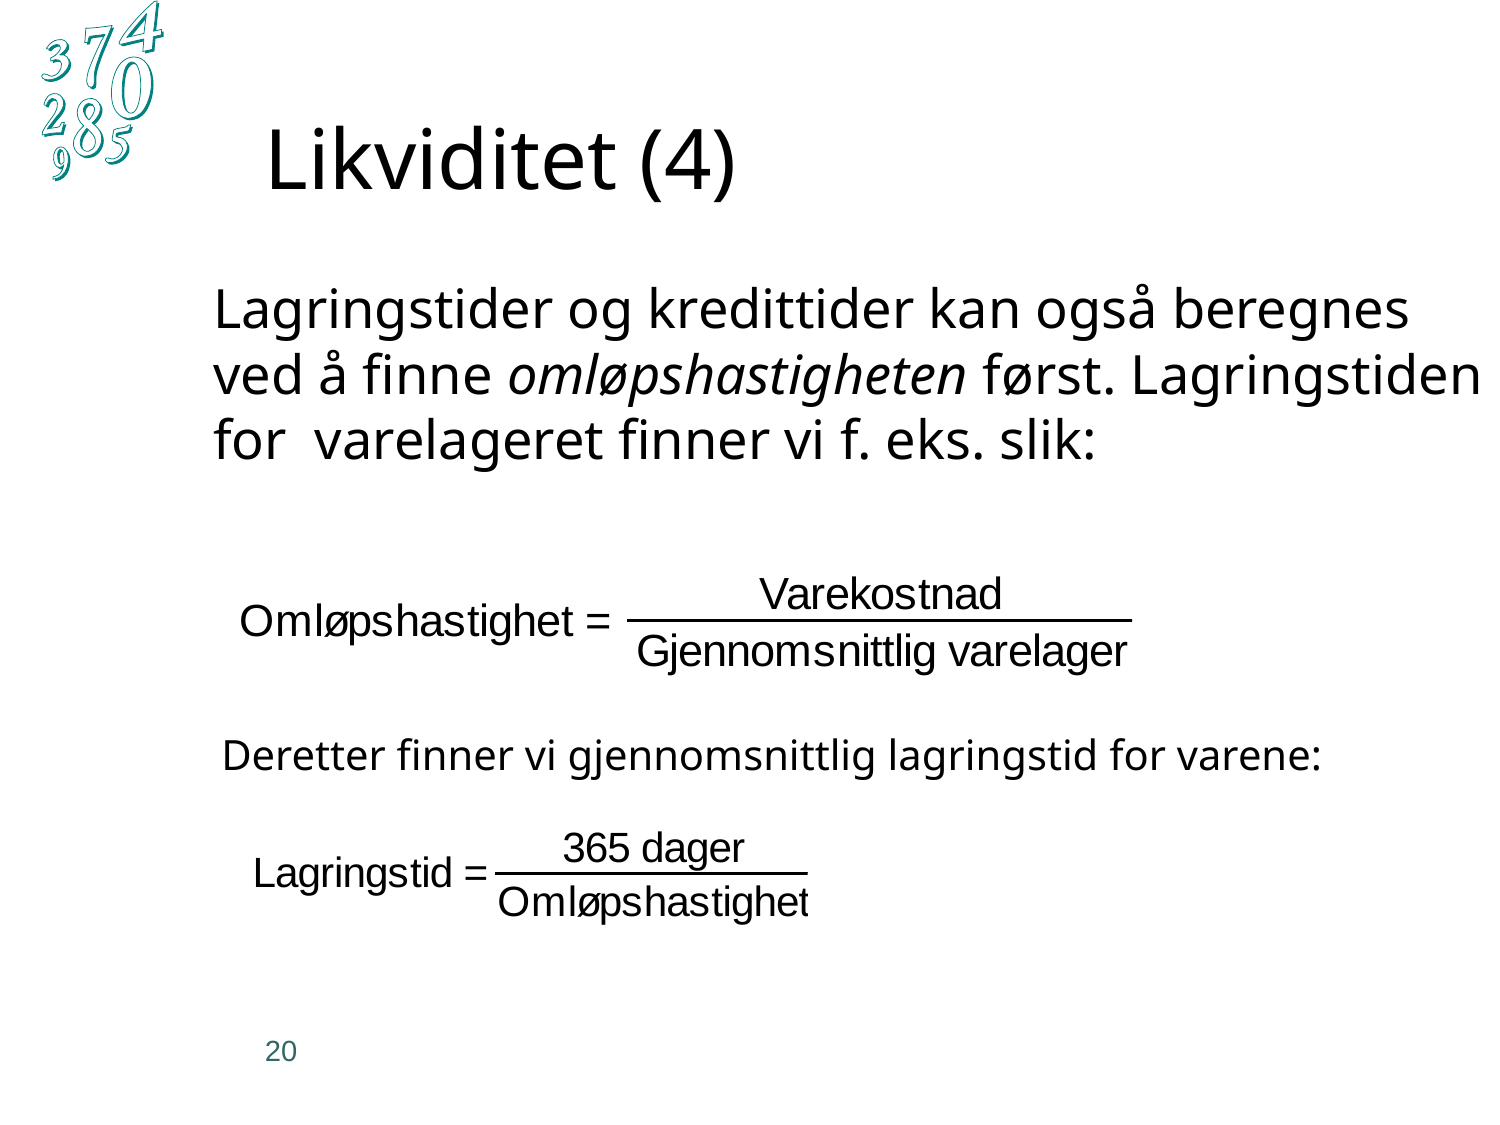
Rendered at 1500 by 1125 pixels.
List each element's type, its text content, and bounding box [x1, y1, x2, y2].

title Likviditet (4) [249, 31, 1400, 282]
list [230, 562, 1136, 680]
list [240, 818, 811, 929]
slide_number 20 [249, 1024, 463, 1101]
text_box Deretter finner vi gjennomsnittlig lagringstid for varene: [206, 721, 1479, 787]
list Lagringstider og kredittider kan også beregnes ved å finne omløpshastigheten først. Lagringstiden for varelageret finner vi f. eks. slik: [141, 262, 1500, 1006]
